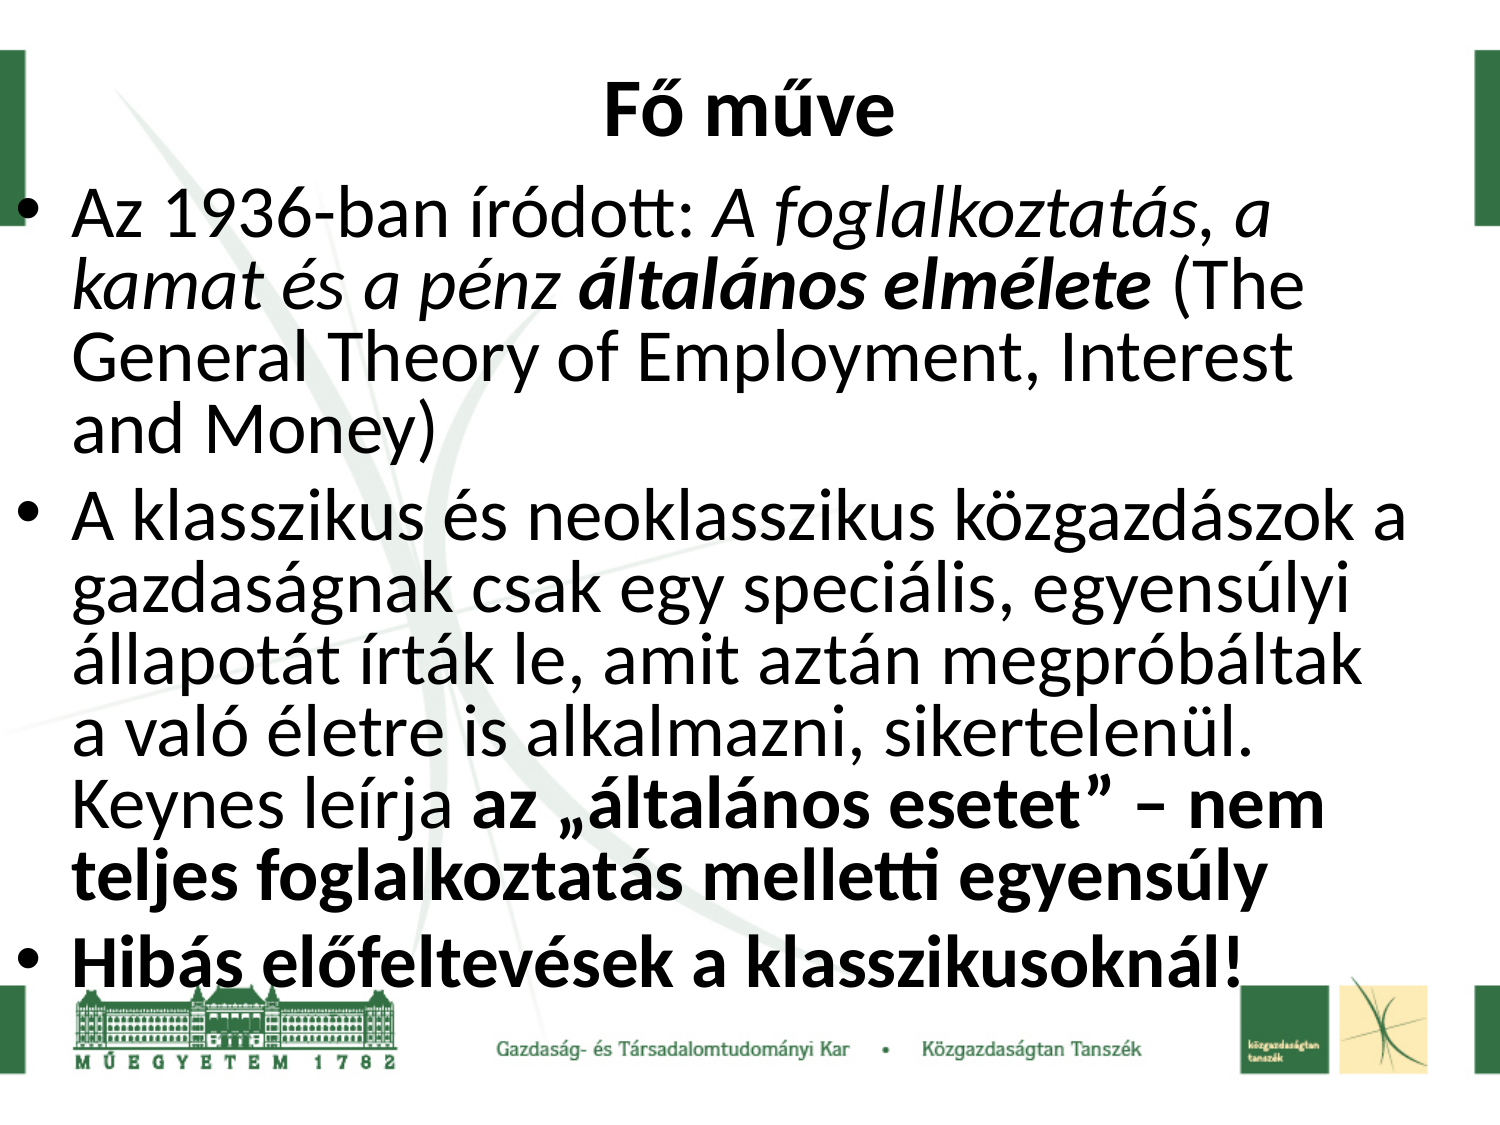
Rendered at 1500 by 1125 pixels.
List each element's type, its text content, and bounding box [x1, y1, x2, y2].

title Fő műve [74, 44, 1426, 162]
list Az 1936-ban íródott: A foglalkoztatás, a kamat és a pénz általános elmélete (The General Theory of Employment, Interest and Money) A klasszikus és neoklasszikus közgazdászok a gazdaságnak csak egy speciális, egyensúlyi állapotát írták le, amit aztán megpróbáltak a való életre is alkalmazni, sikertelenül. Keynes leírja az „általános esetet” – nem teljes foglalkoztatás melletti egyensúly Hibás előfeltevések a klasszikusoknál! [0, 172, 1426, 1006]
picture [0, 0, 1500, 1125]
